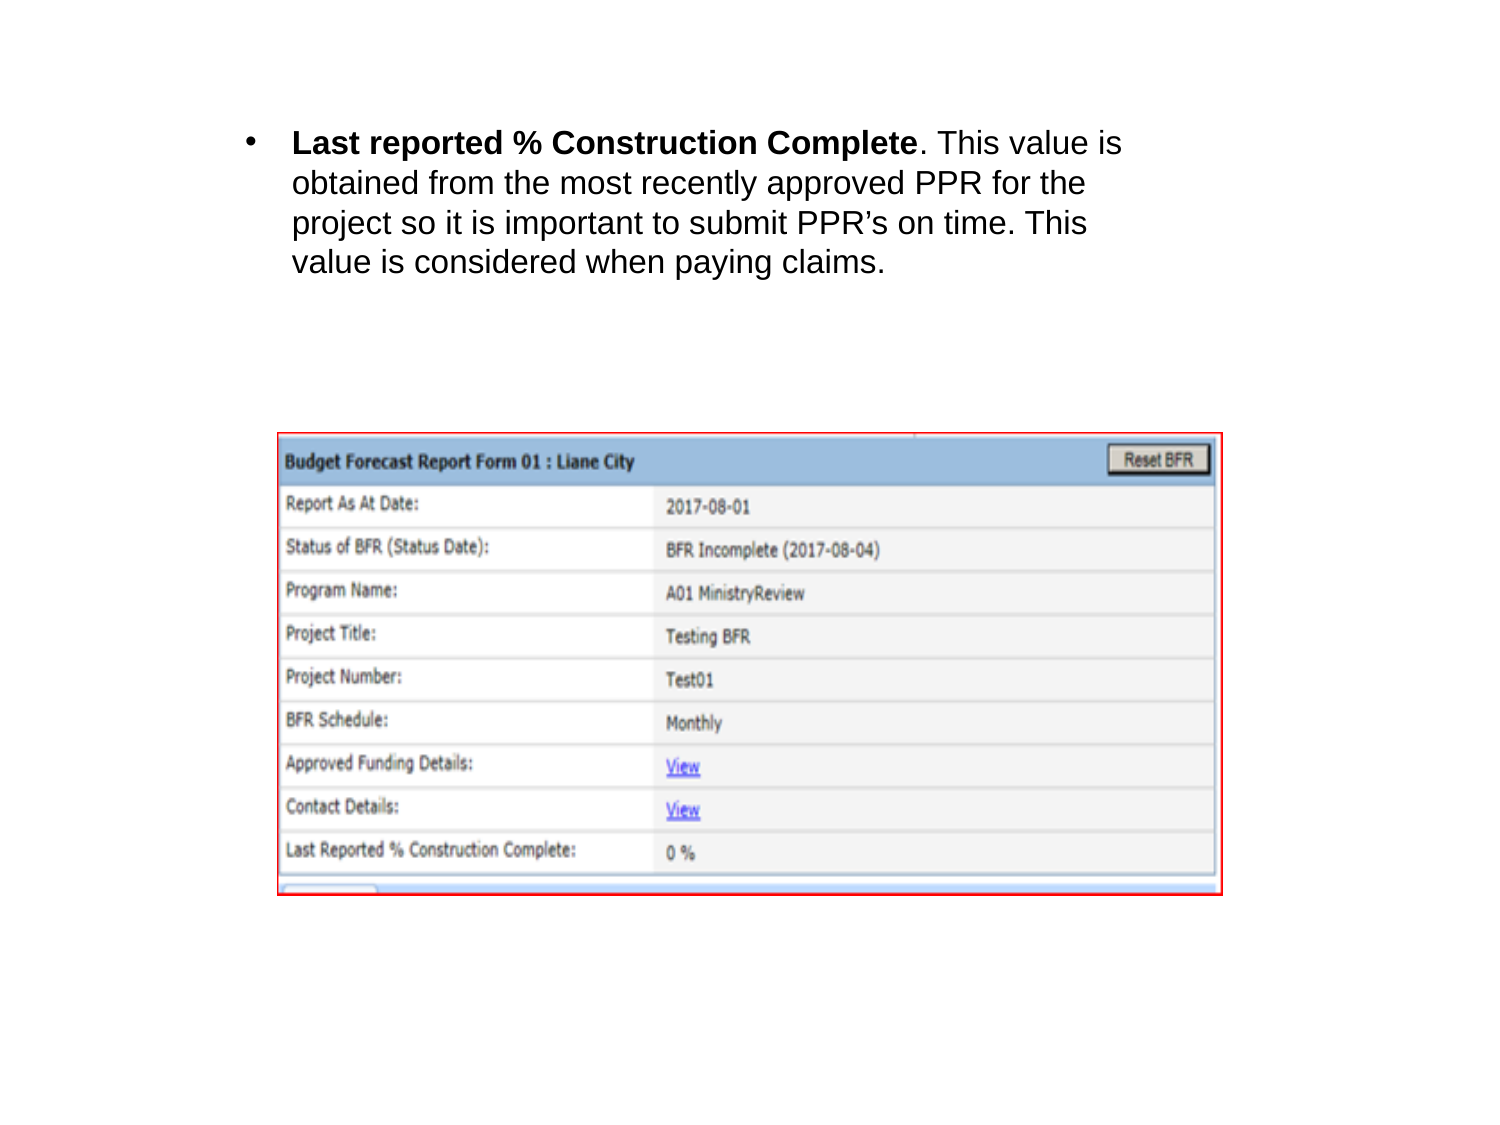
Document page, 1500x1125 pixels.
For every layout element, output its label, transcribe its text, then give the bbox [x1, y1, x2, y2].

picture [277, 432, 1223, 896]
text_box Last reported % Construction Complete. This value is obtained from the most recently approved PPR for the project so it is important to submit PPR’s on time. This value is considered when paying claims. [230, 113, 1164, 328]
